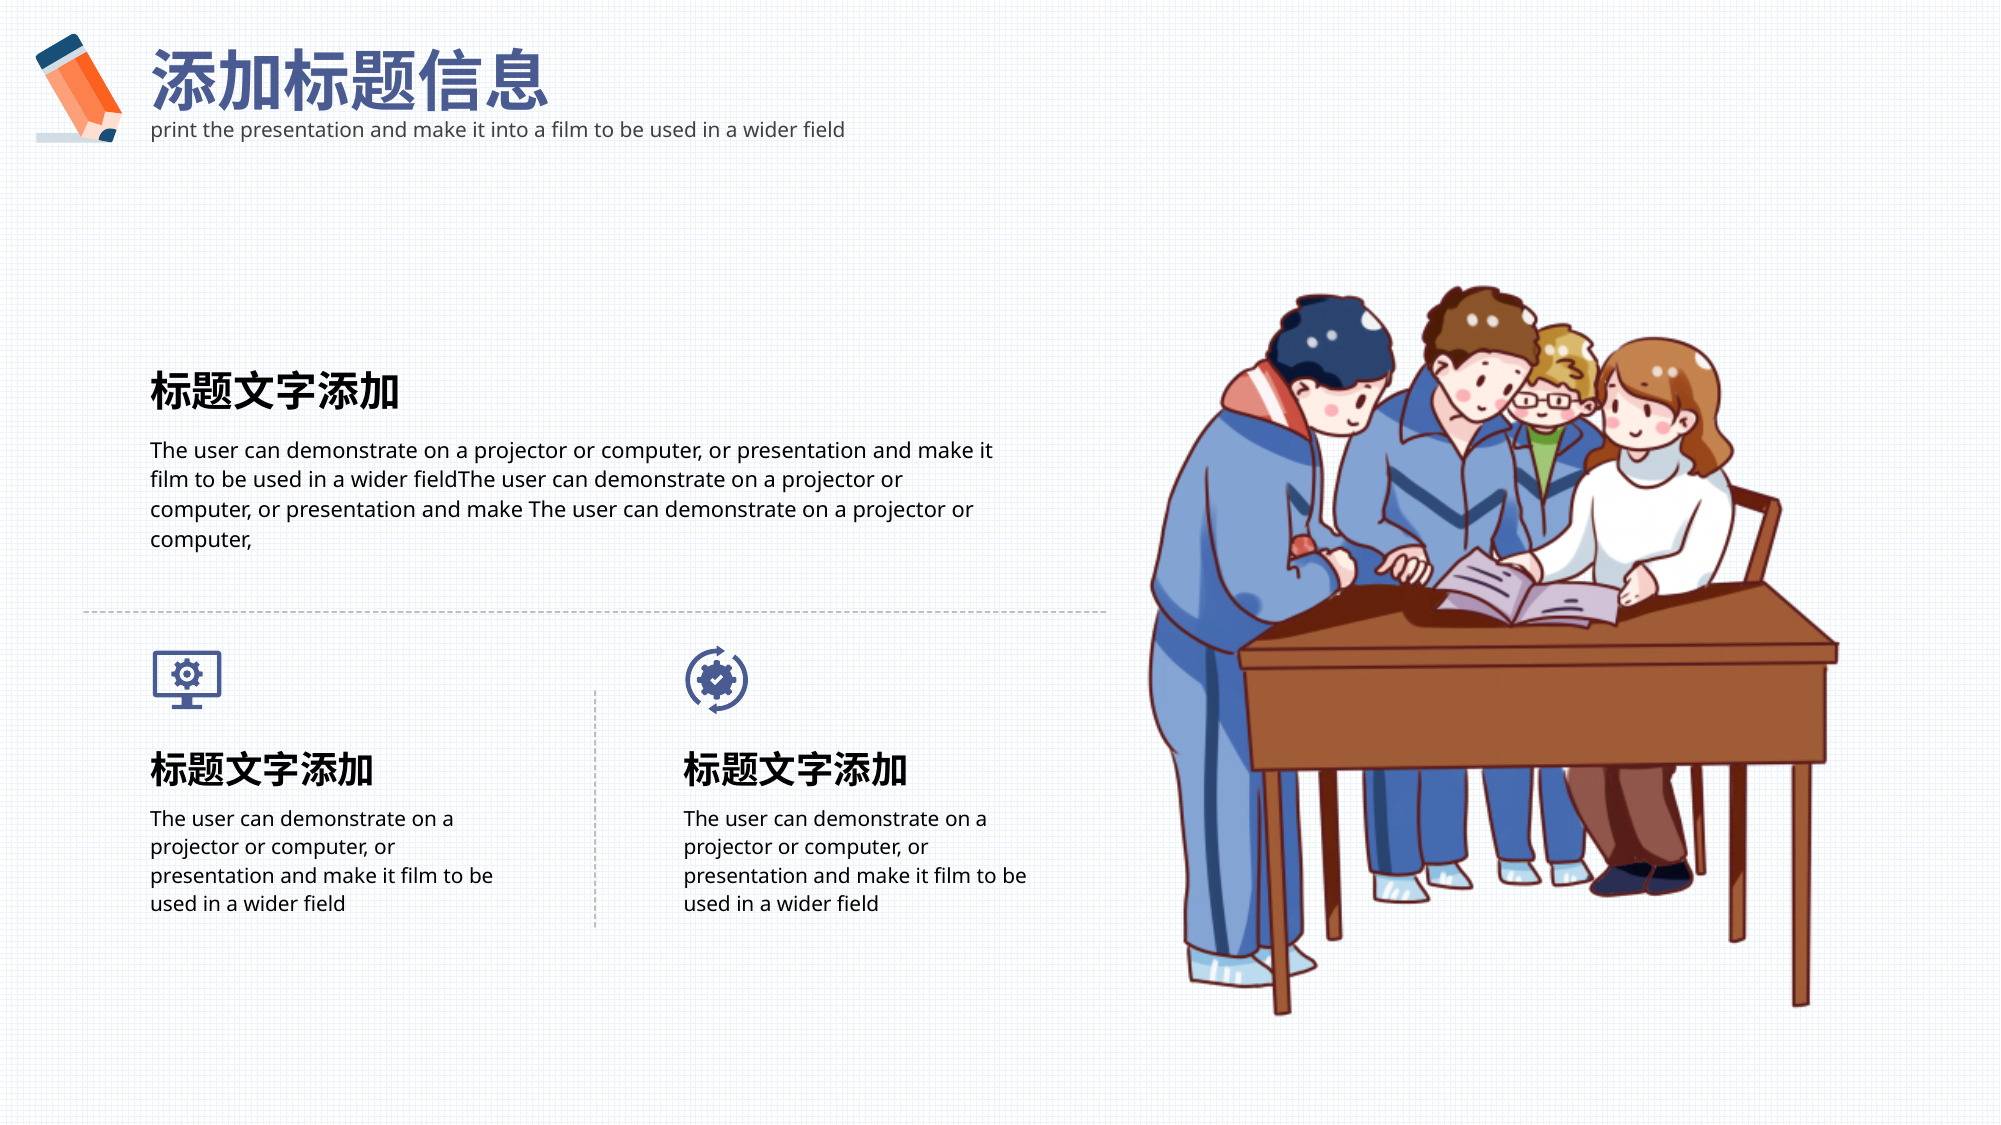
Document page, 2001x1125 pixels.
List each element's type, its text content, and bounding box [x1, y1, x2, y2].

text_box [684, 644, 726, 707]
text_box 标题文字添加 [135, 739, 486, 794]
text_box The user can demonstrate on a projector or computer, or presentation and make it film to be used in a wider field [668, 794, 1054, 924]
text_box The user can demonstrate on a projector or computer, or presentation and make it film to be used in a wider fieldThe user can demonstrate on a projector or computer, or presentation and make The user can demonstrate on a projector or computer, [135, 425, 1019, 560]
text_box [34, 31, 1044, 151]
text_box [151, 649, 223, 711]
text_box 标题文字添加 [135, 357, 486, 422]
text_box [707, 653, 749, 716]
text_box [695, 659, 738, 701]
text_box 标题文字添加 [668, 739, 1019, 794]
picture [1054, 198, 1943, 1088]
text_box The user can demonstrate on a projector or computer, or presentation and make it film to be used in a wider field [135, 794, 522, 924]
